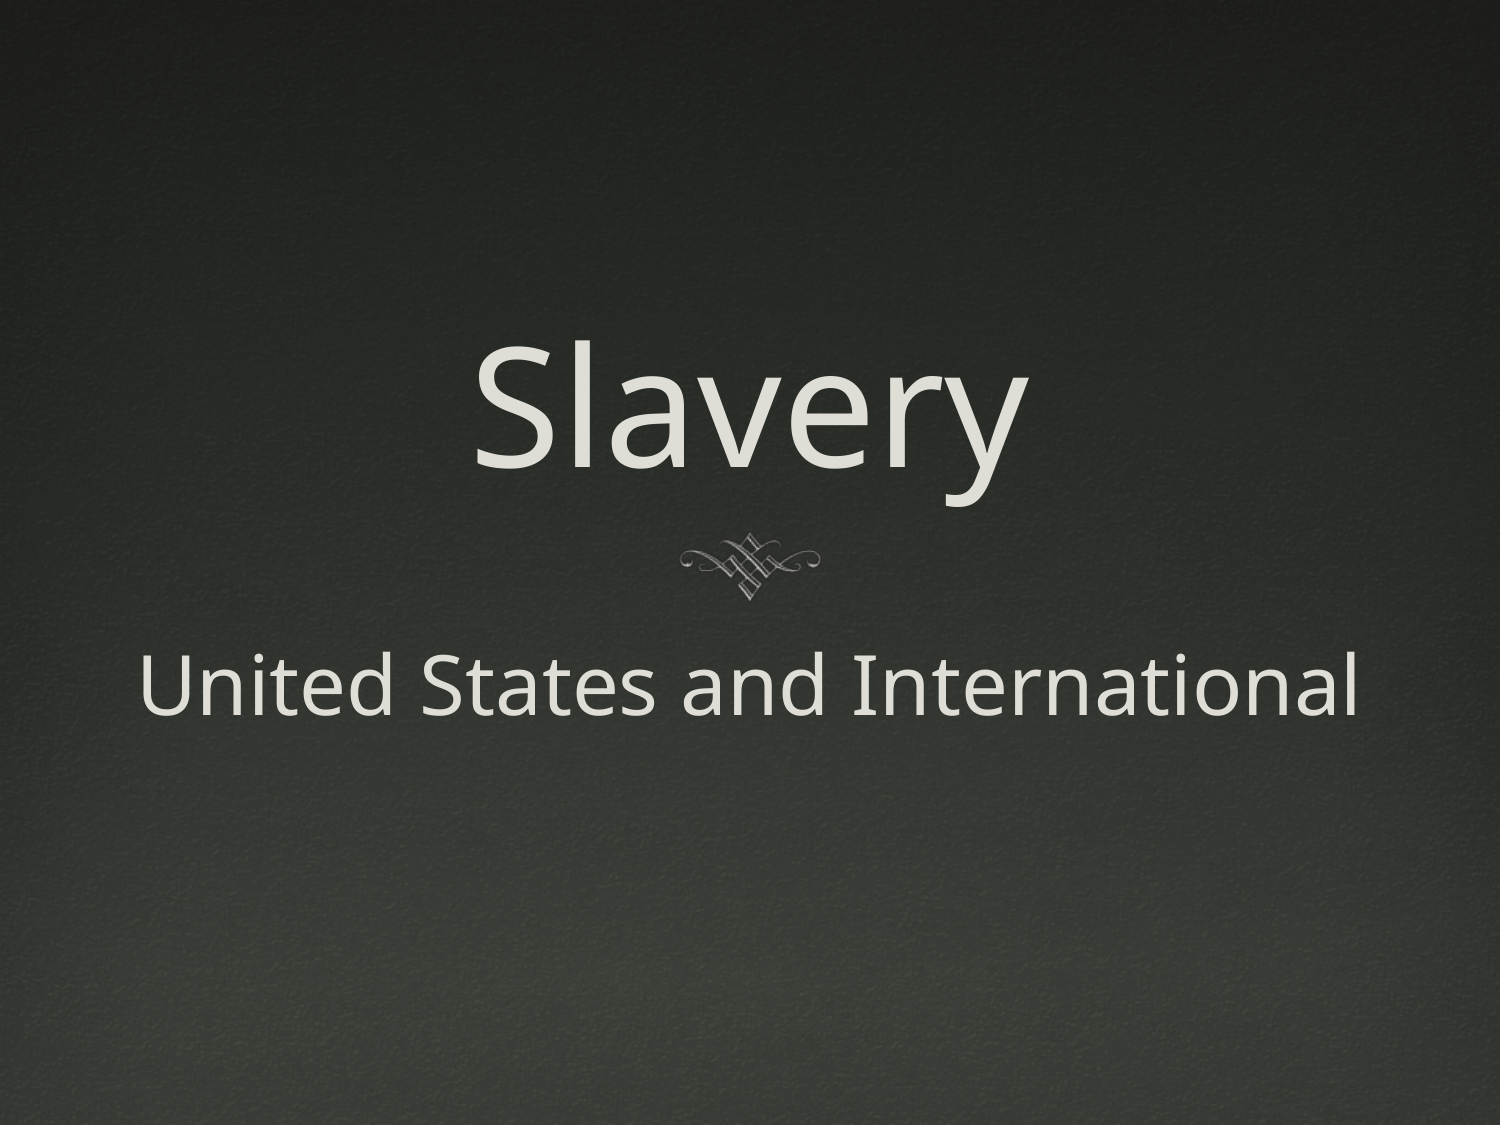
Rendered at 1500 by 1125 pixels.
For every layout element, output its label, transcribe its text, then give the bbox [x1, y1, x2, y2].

title Slavery [112, 266, 1388, 508]
subtitle United States and International [112, 624, 1388, 913]
picture [657, 508, 843, 624]
